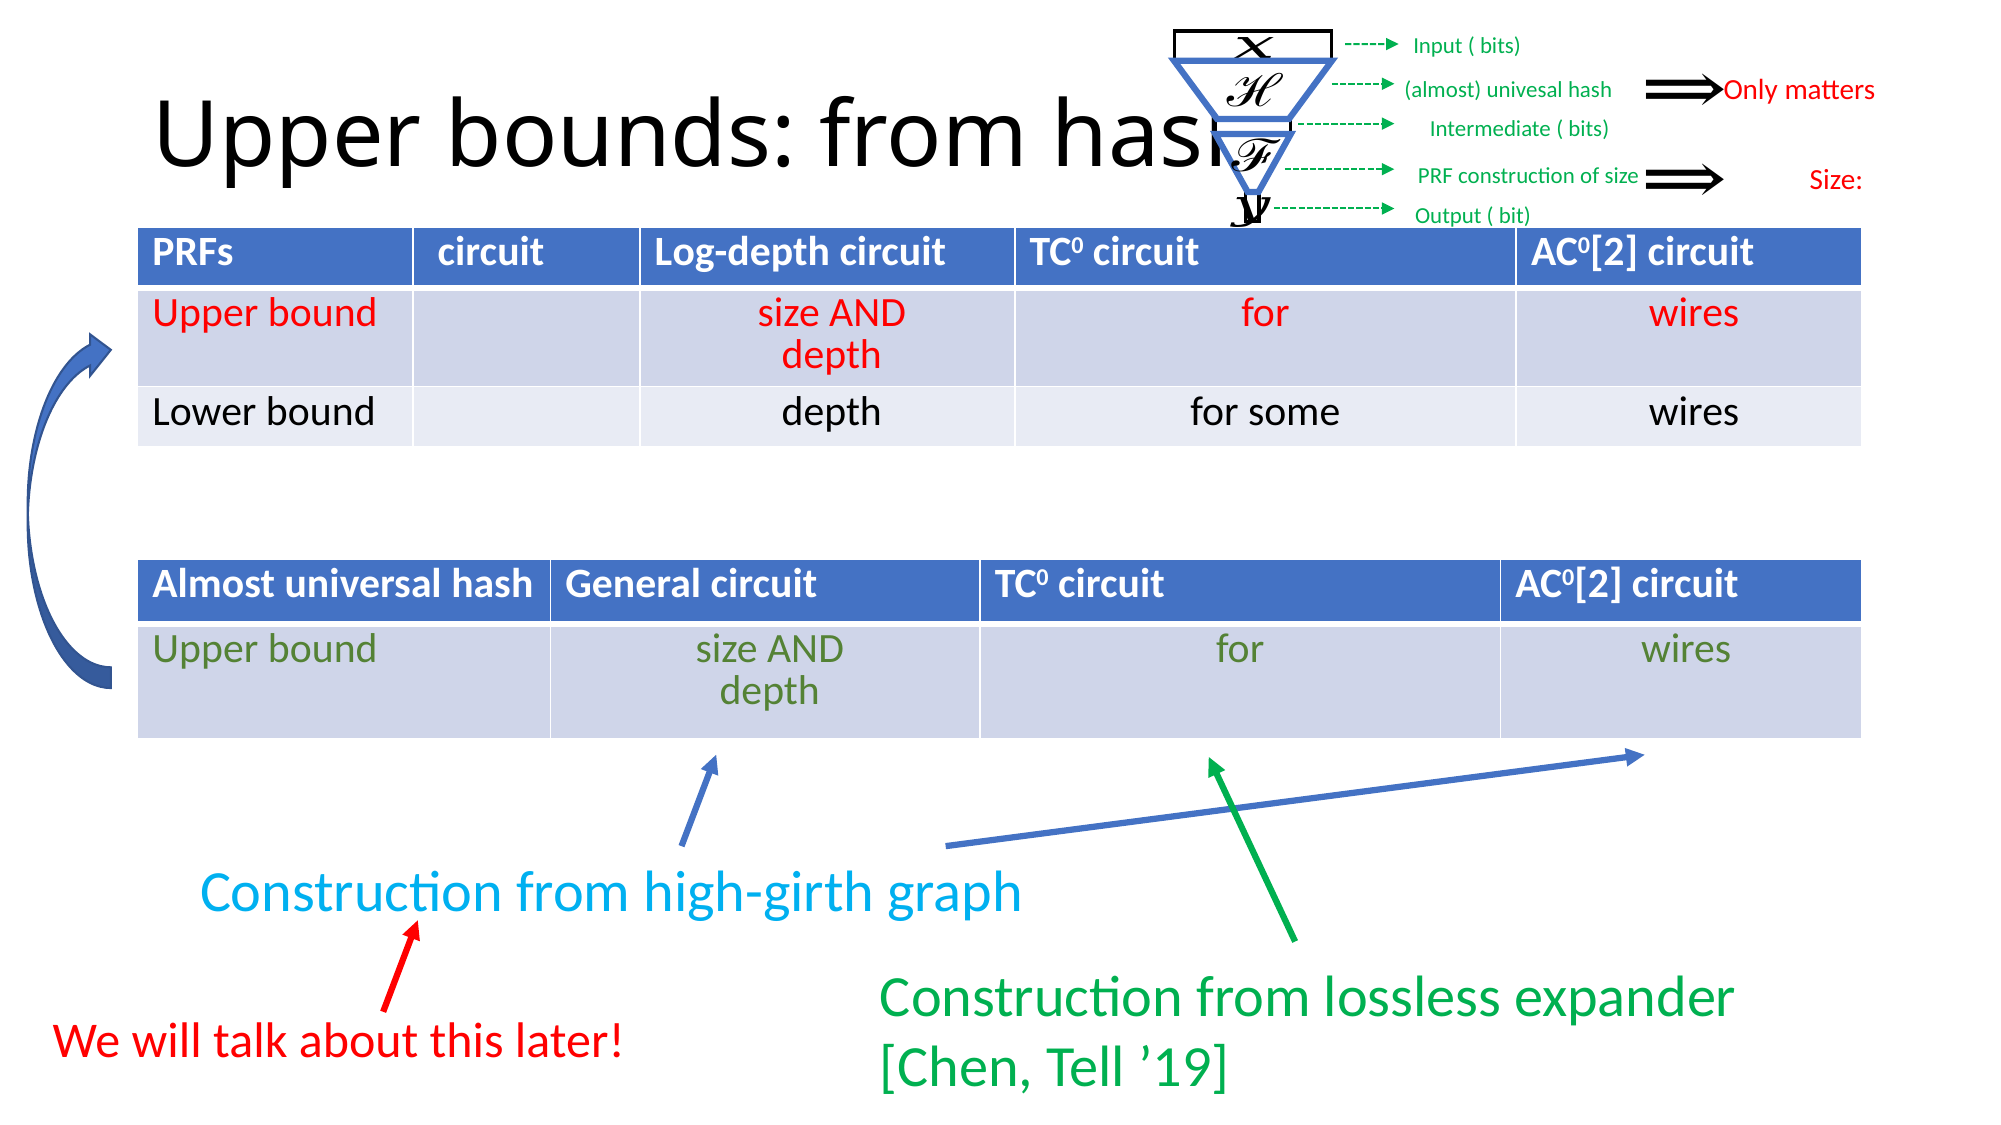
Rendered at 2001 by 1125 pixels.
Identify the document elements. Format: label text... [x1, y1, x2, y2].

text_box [945, 754, 1645, 847]
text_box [681, 754, 717, 847]
text_box Construction from high-girth graph [185, 846, 1039, 931]
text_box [1208, 756, 1296, 942]
title Upper bounds: from hash [137, 27, 1174, 226]
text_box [1174, 22, 1968, 236]
text_box We will talk about this later! [37, 1000, 640, 1075]
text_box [383, 920, 418, 1012]
text_box Construction from lossless expander [Chen, Tell ’19] [865, 950, 1763, 1105]
text_box [26, 332, 113, 690]
